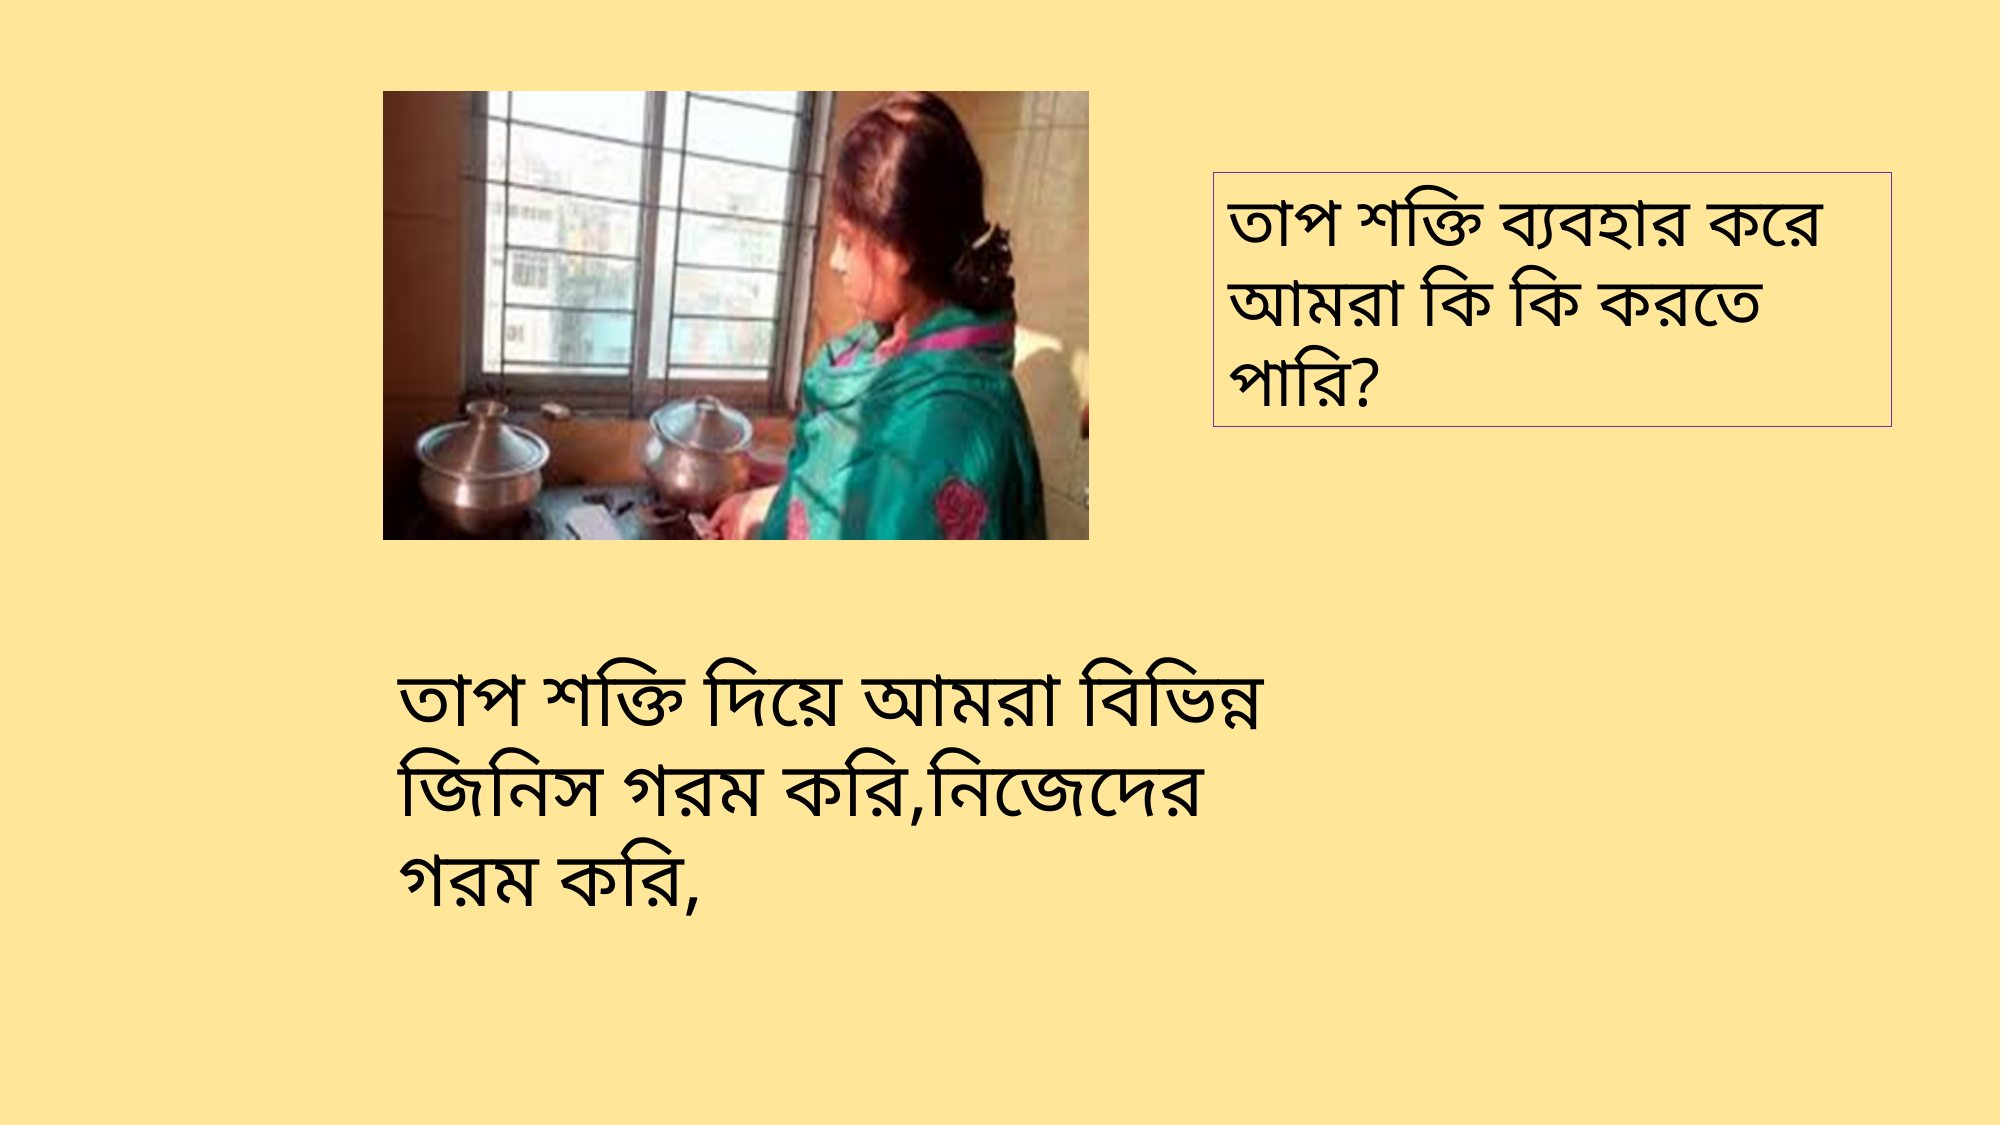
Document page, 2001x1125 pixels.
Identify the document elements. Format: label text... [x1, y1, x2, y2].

text_box তাপ শক্তি দিয়ে আমরা বিভিন্ন জিনিস গরম করি,নিজেদের গরম করি, [383, 643, 1339, 929]
picture [383, 91, 1089, 540]
text_box তাপ শক্তি ব্যবহার করে আমরা কি কি করতে পারি? [1213, 172, 1892, 427]
